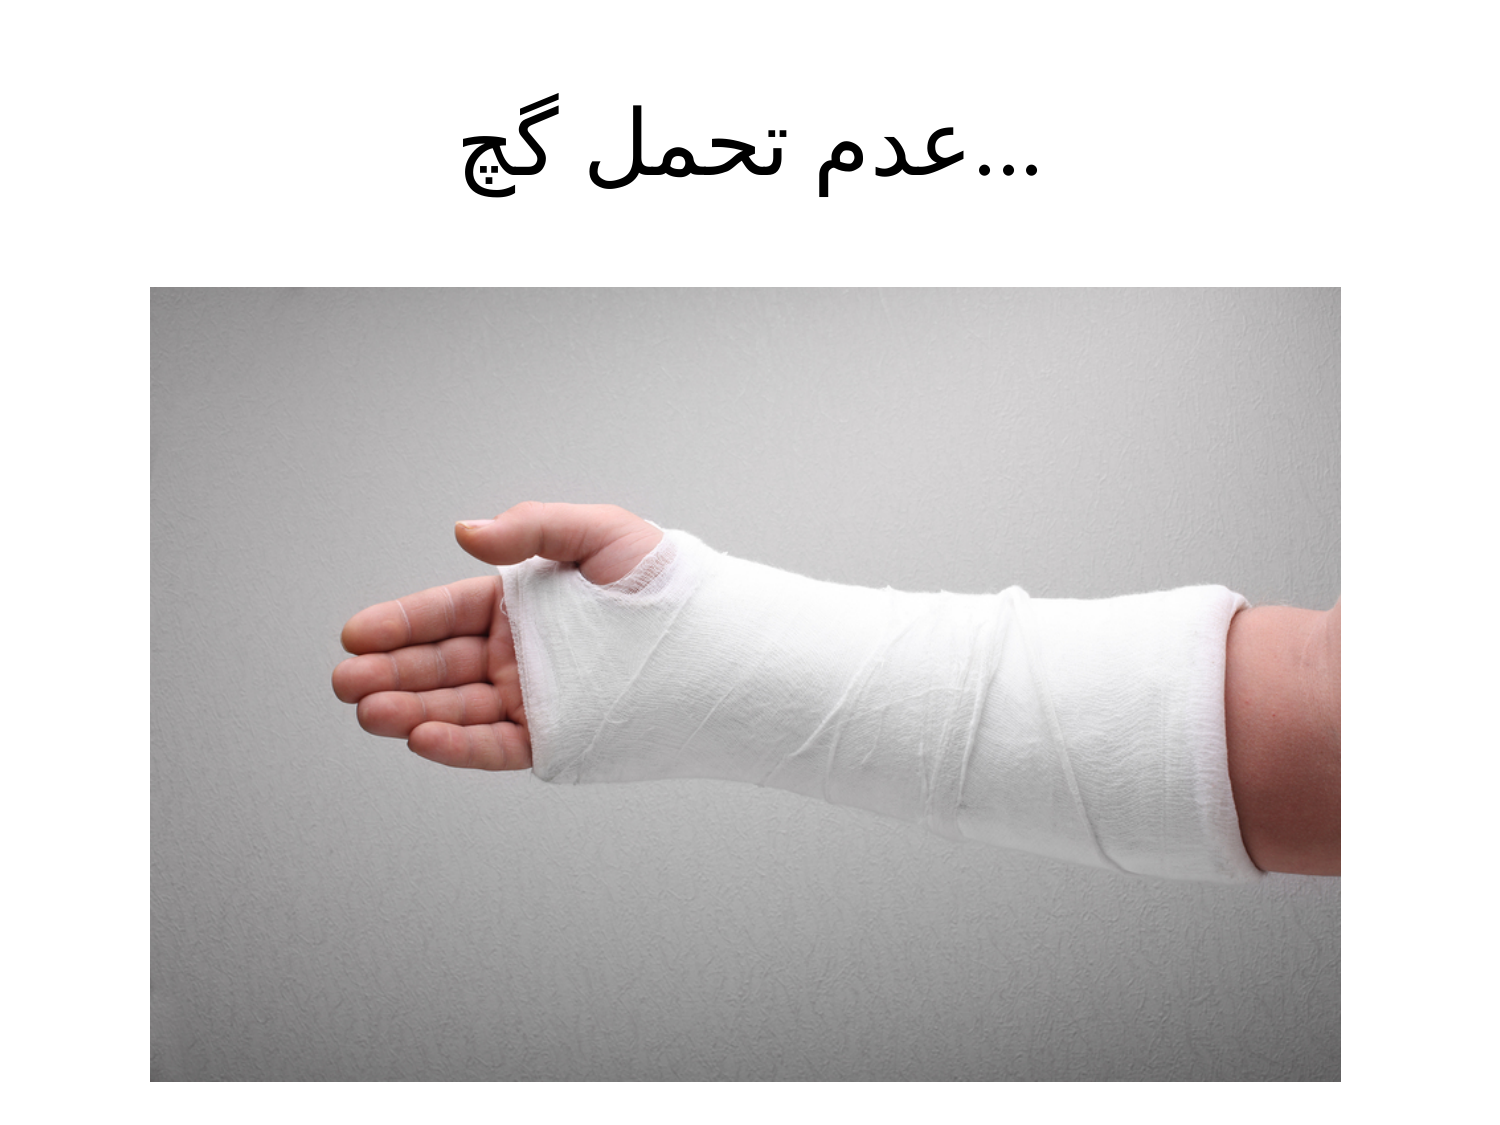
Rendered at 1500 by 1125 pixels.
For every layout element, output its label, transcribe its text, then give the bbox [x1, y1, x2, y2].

title عدم تحمل گچ... [75, 45, 1425, 233]
picture [149, 287, 1341, 1082]
